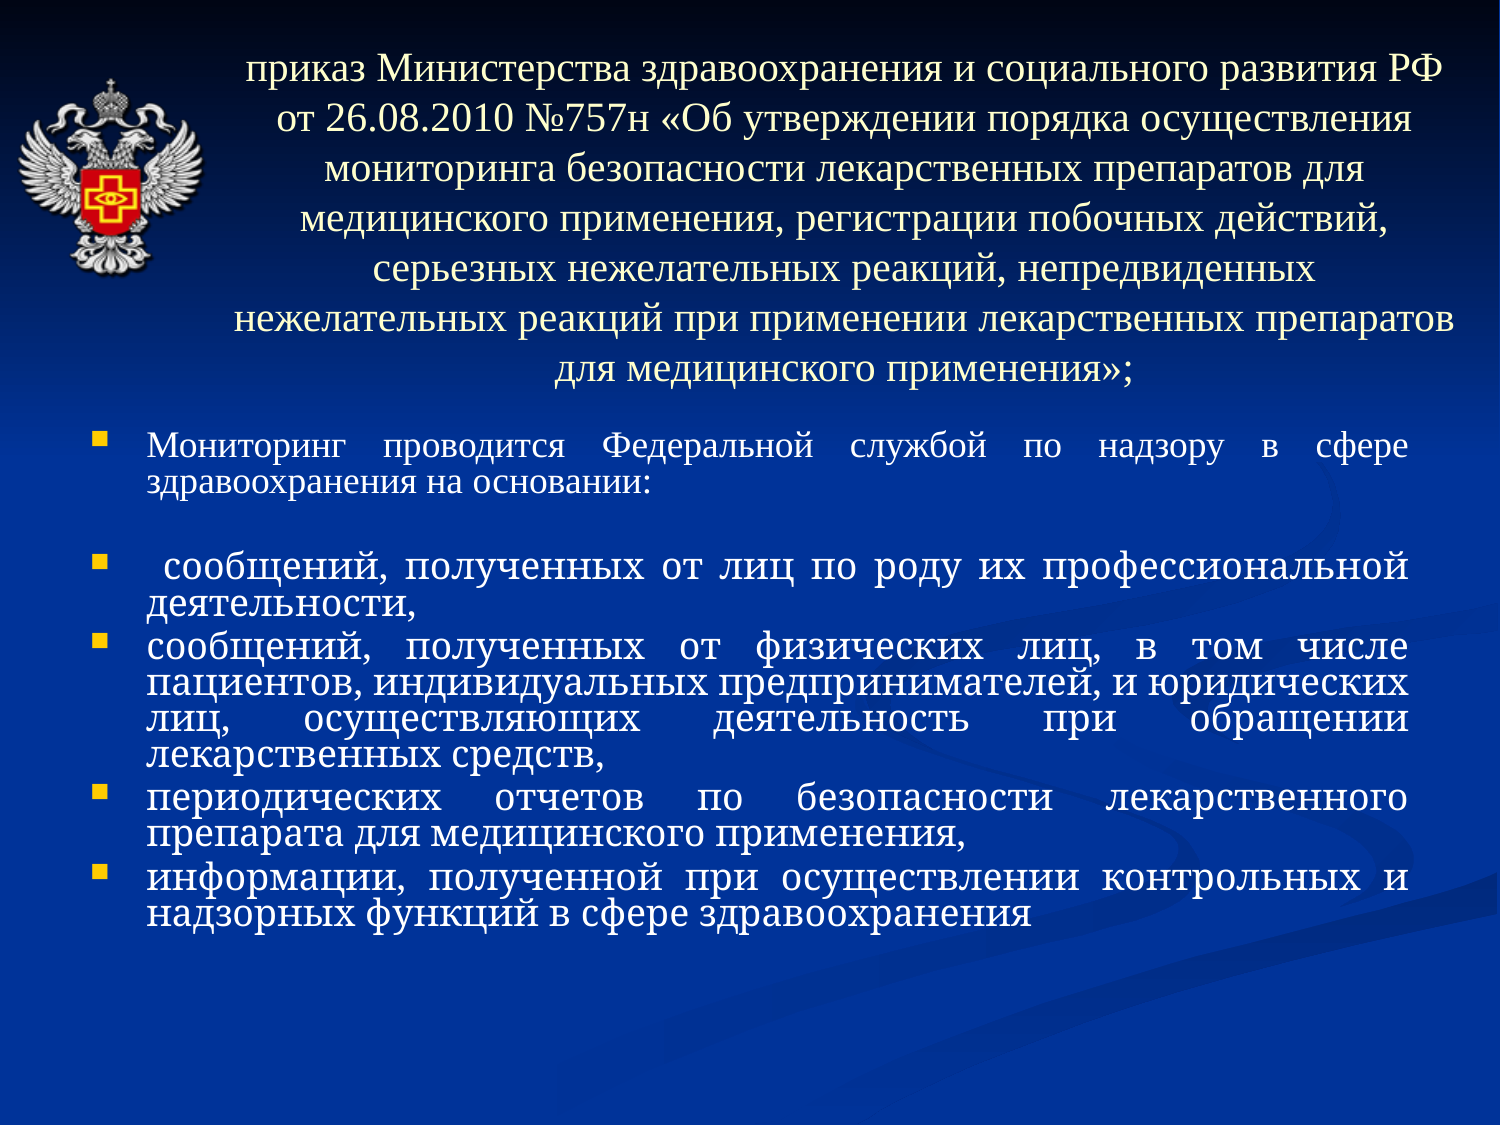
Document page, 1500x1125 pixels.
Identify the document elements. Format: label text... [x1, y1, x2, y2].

title приказ Министерства здравоохранения и социального развития РФ от 26.08.2010 №757н «Об утверждении порядка осуществления мониторинга безопасности лекарственных препаратов для медицинского применения, регистрации побочных действий, серьезных нежелательных реакций, непредвиденных нежелательных реакций при применении лекарственных препаратов для медицинского применения»; [218, 44, 1471, 386]
list Мониторинг проводится Федеральной службой по надзору в сфере здравоохранения на основании: сообщений, полученных от лиц по роду их профессиональной деятельности, сообщений, полученных от физических лиц, в том числе пациентов, индивидуальных предпринимателей, и юридических лиц, осуществляющих деятельность при обращении лекарственных средств, периодических отчетов по безопасности лекарственного препарата для медицинского применения, информации, полученной при осуществлении контрольных и надзорных функций в сфере здравоохранения [74, 420, 1426, 1006]
picture [17, 77, 207, 280]
